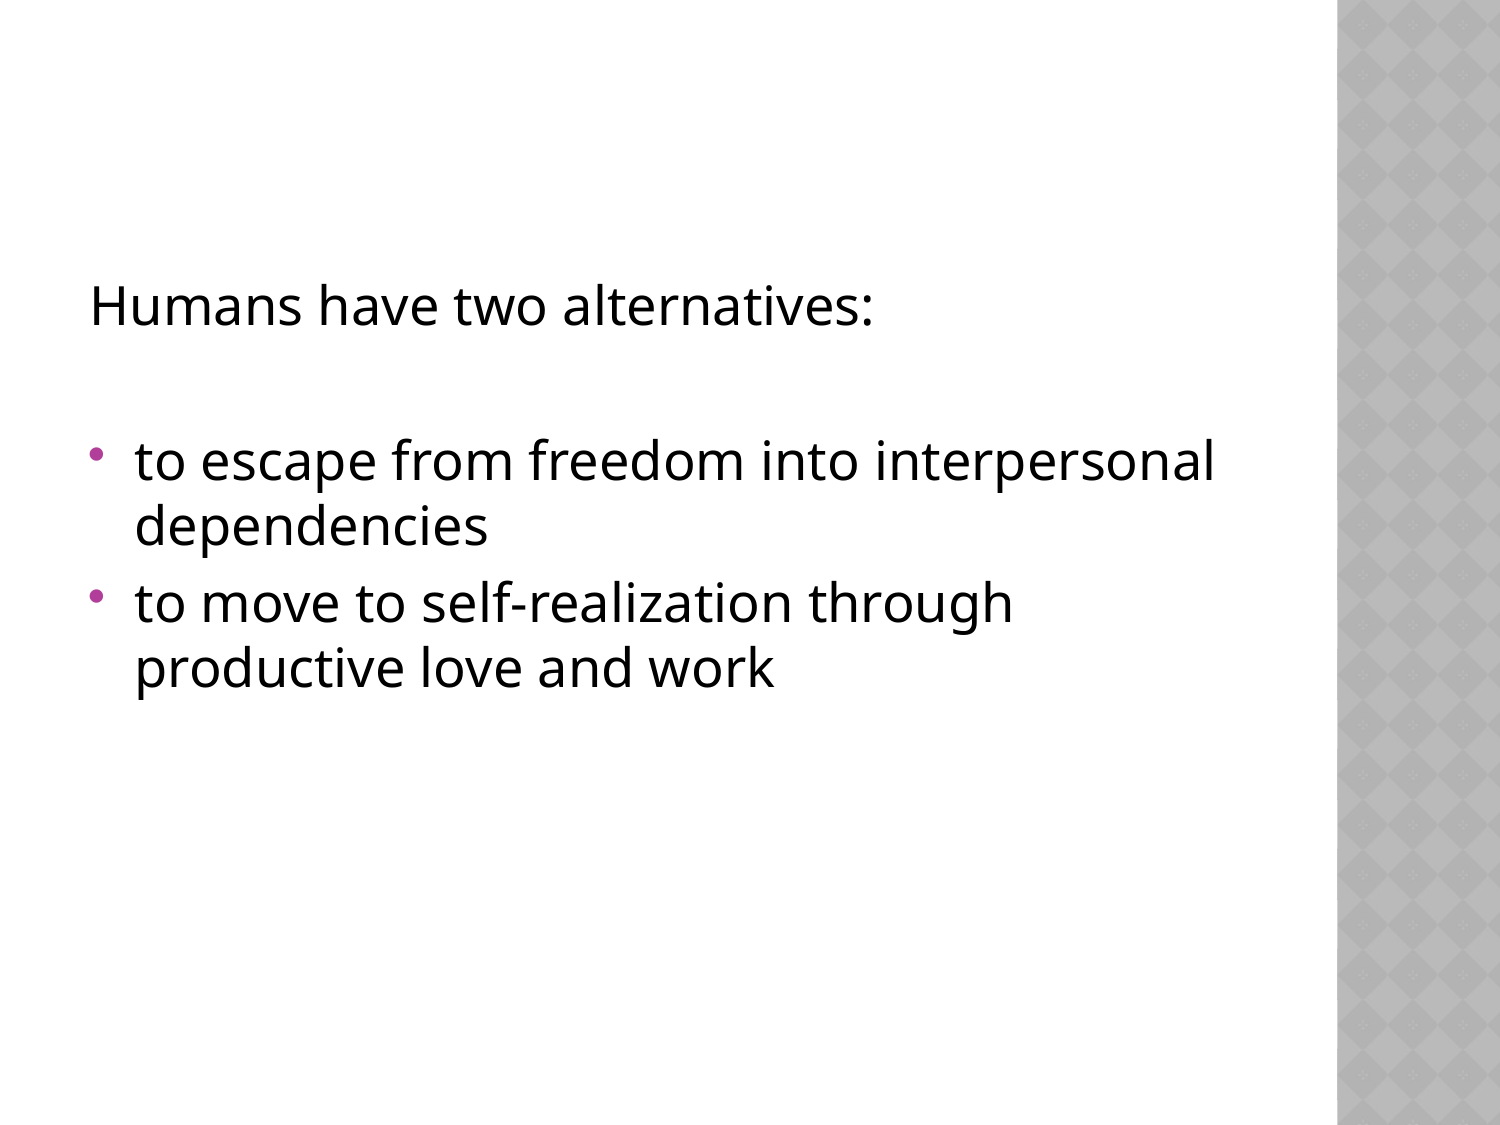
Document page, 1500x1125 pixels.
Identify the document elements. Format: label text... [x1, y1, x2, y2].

list Humans have two alternatives: to escape from freedom into interpersonal dependencies to move to self-realization through productive love and work [75, 264, 1263, 1059]
